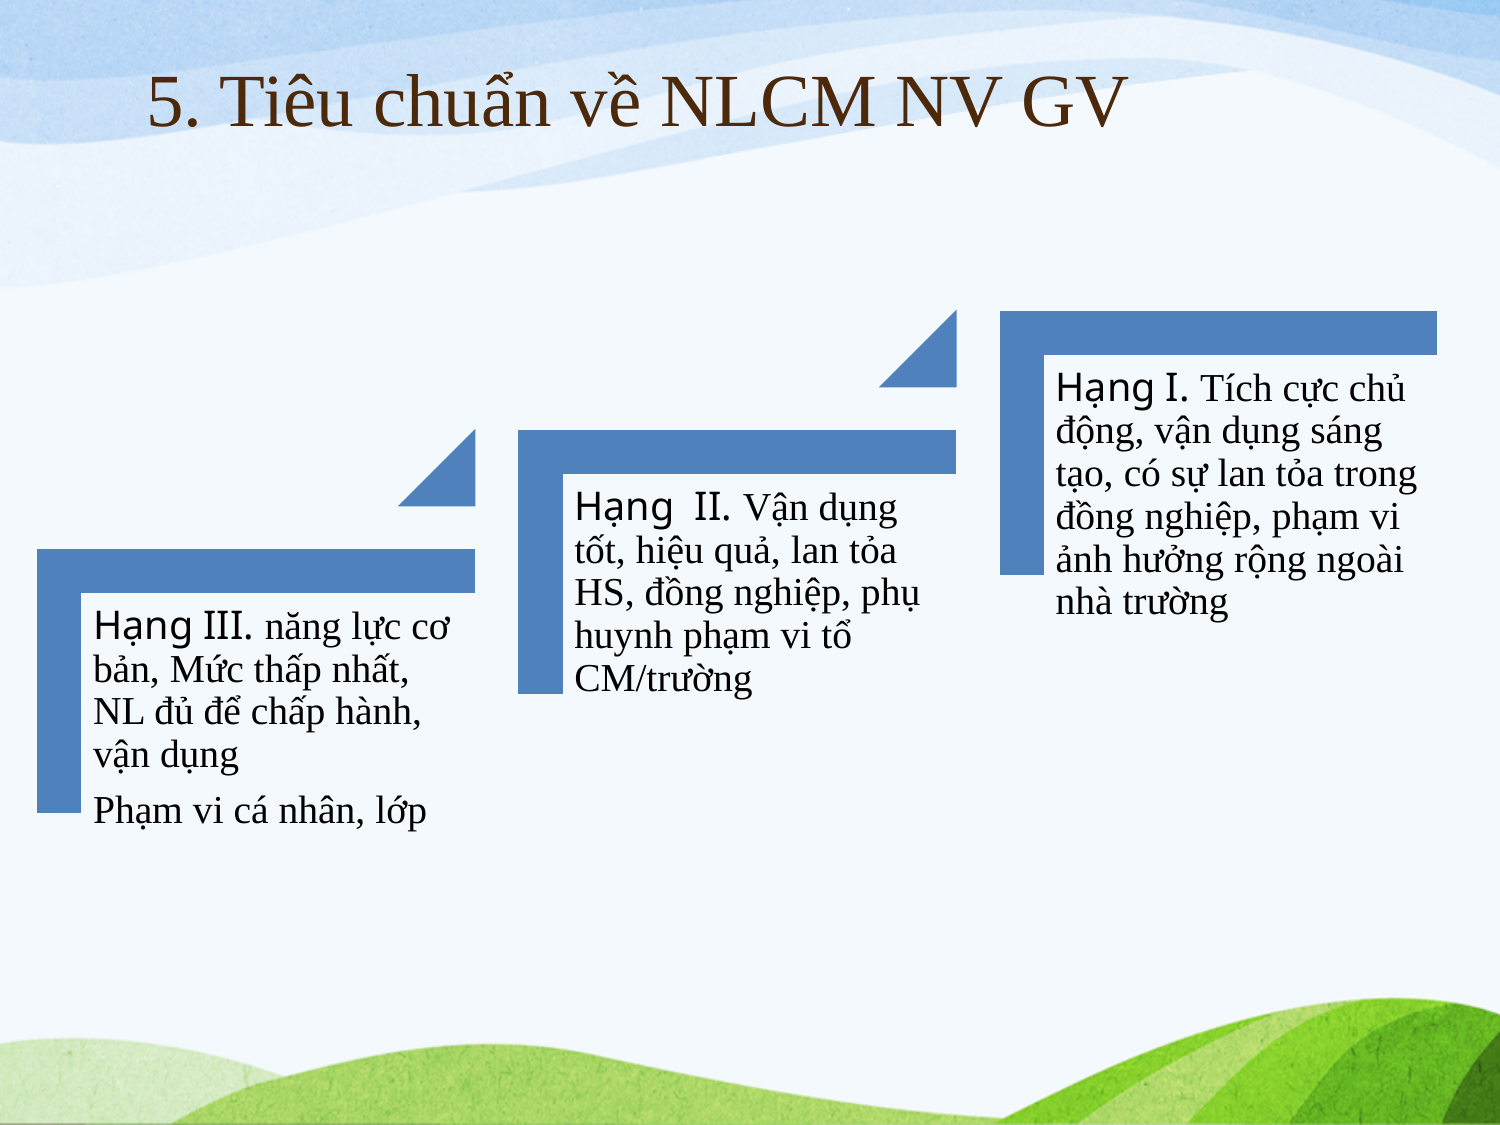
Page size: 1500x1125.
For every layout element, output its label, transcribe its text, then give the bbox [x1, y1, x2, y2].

picture [0, 0, 1500, 1125]
title 5. Tiêu chuẩn về NLCM NV GV [130, 0, 1369, 150]
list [37, 187, 1438, 1063]
